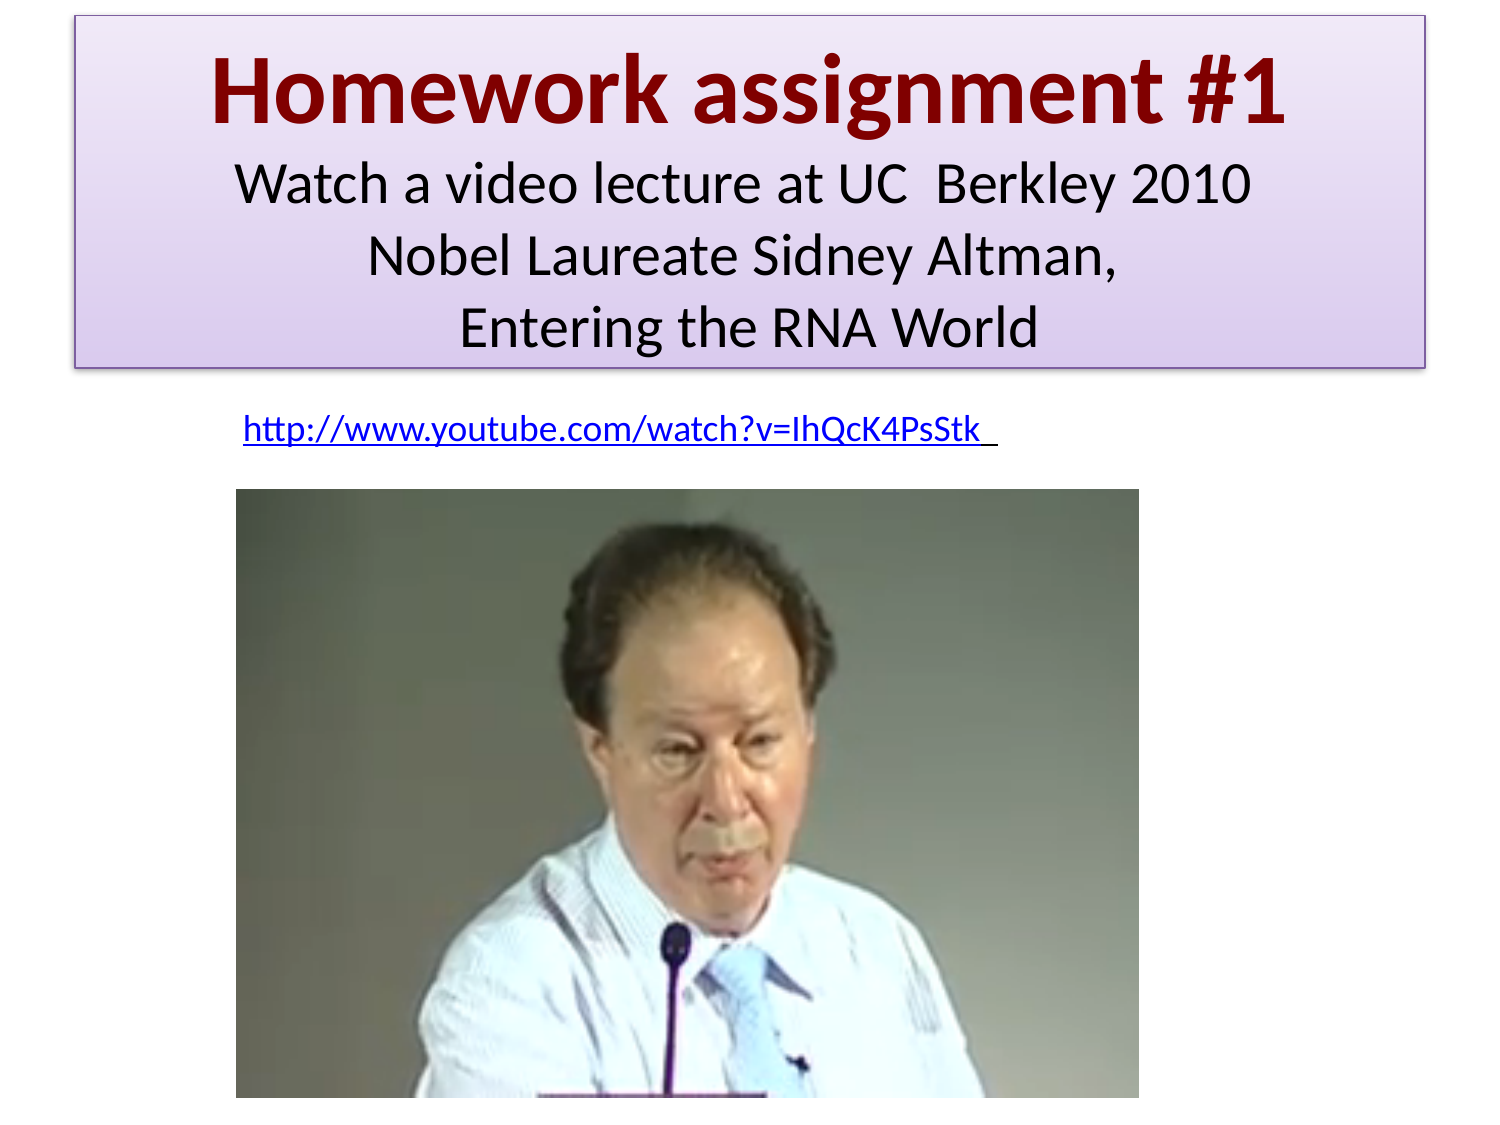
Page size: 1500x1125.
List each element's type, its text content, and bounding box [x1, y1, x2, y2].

title Homework assignment #1 Watch a video lecture at UC Berkley 2010 Nobel Laureate Sidney Altman, Entering the RNA World [74, 15, 1426, 369]
picture [236, 489, 1139, 1098]
text_box http://www.youtube.com/watch?v=IhQcK4PsStk [228, 396, 1022, 502]
